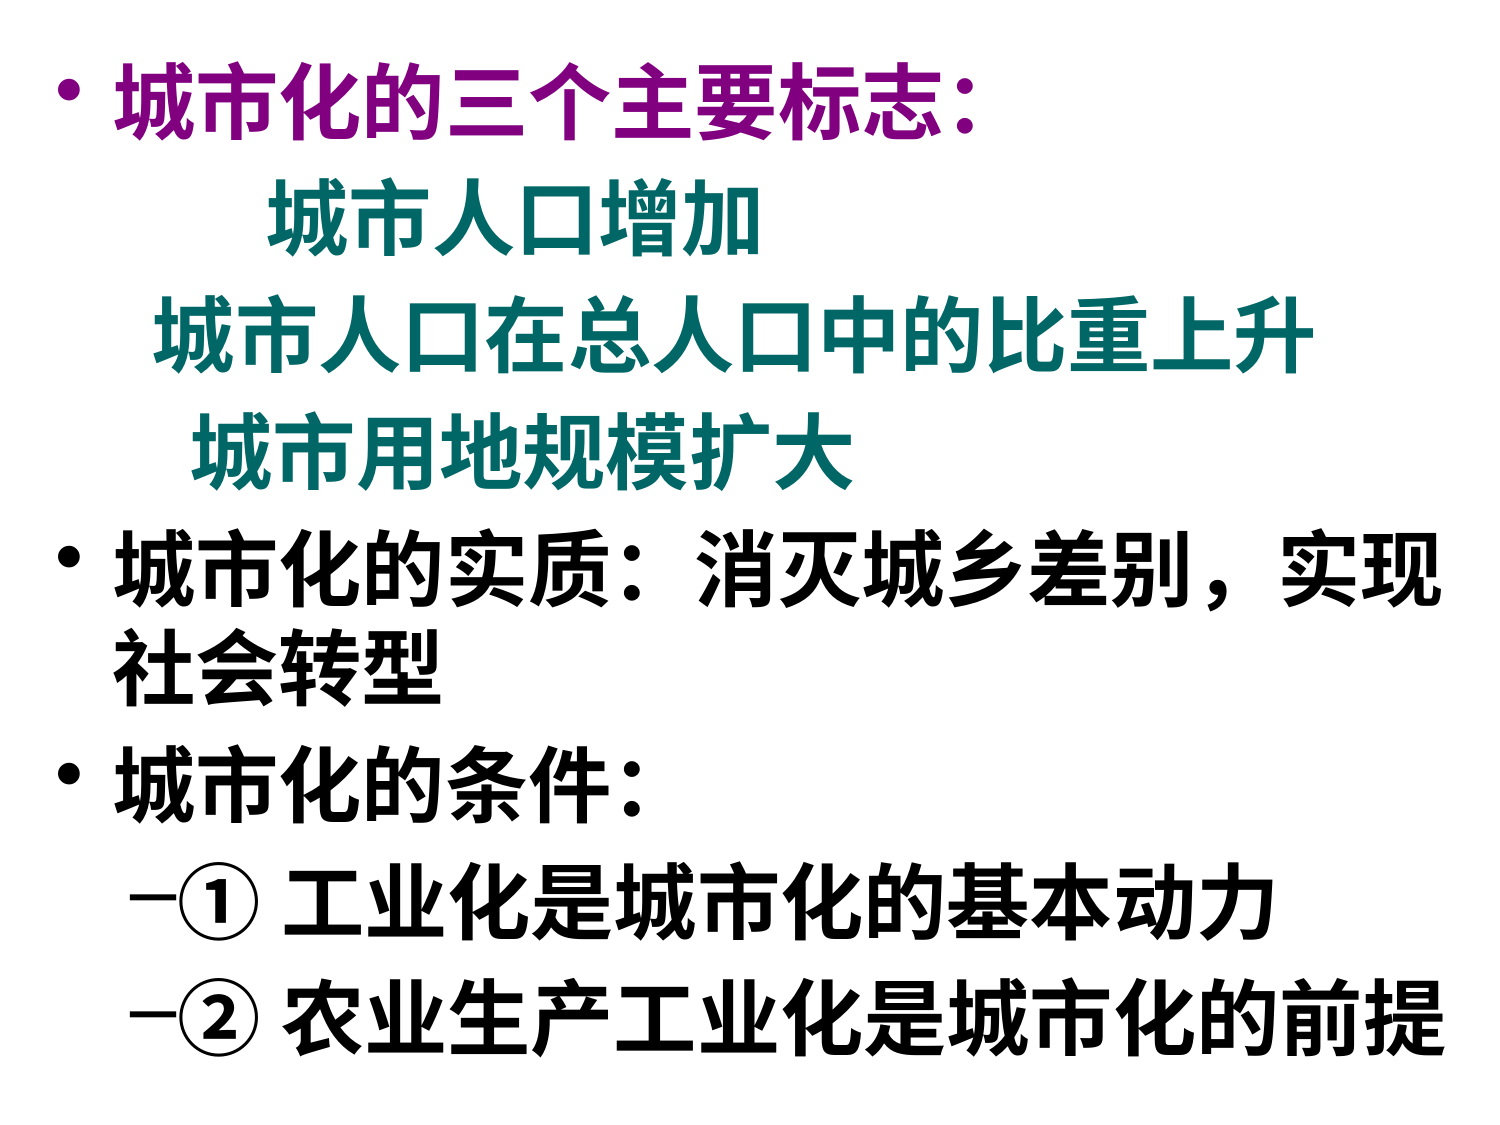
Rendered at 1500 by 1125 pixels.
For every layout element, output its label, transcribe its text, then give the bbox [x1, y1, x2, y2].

list 城市化的三个主要标志： 城市人口增加 城市人口在总人口中的比重上升 城市用地规模扩大 城市化的实质：消灭城乡差别，实现社会转型 城市化的条件： ①工业化是城市化的基本动力 ②农业生产工业化是城市化的前提 [40, 42, 1500, 1075]
